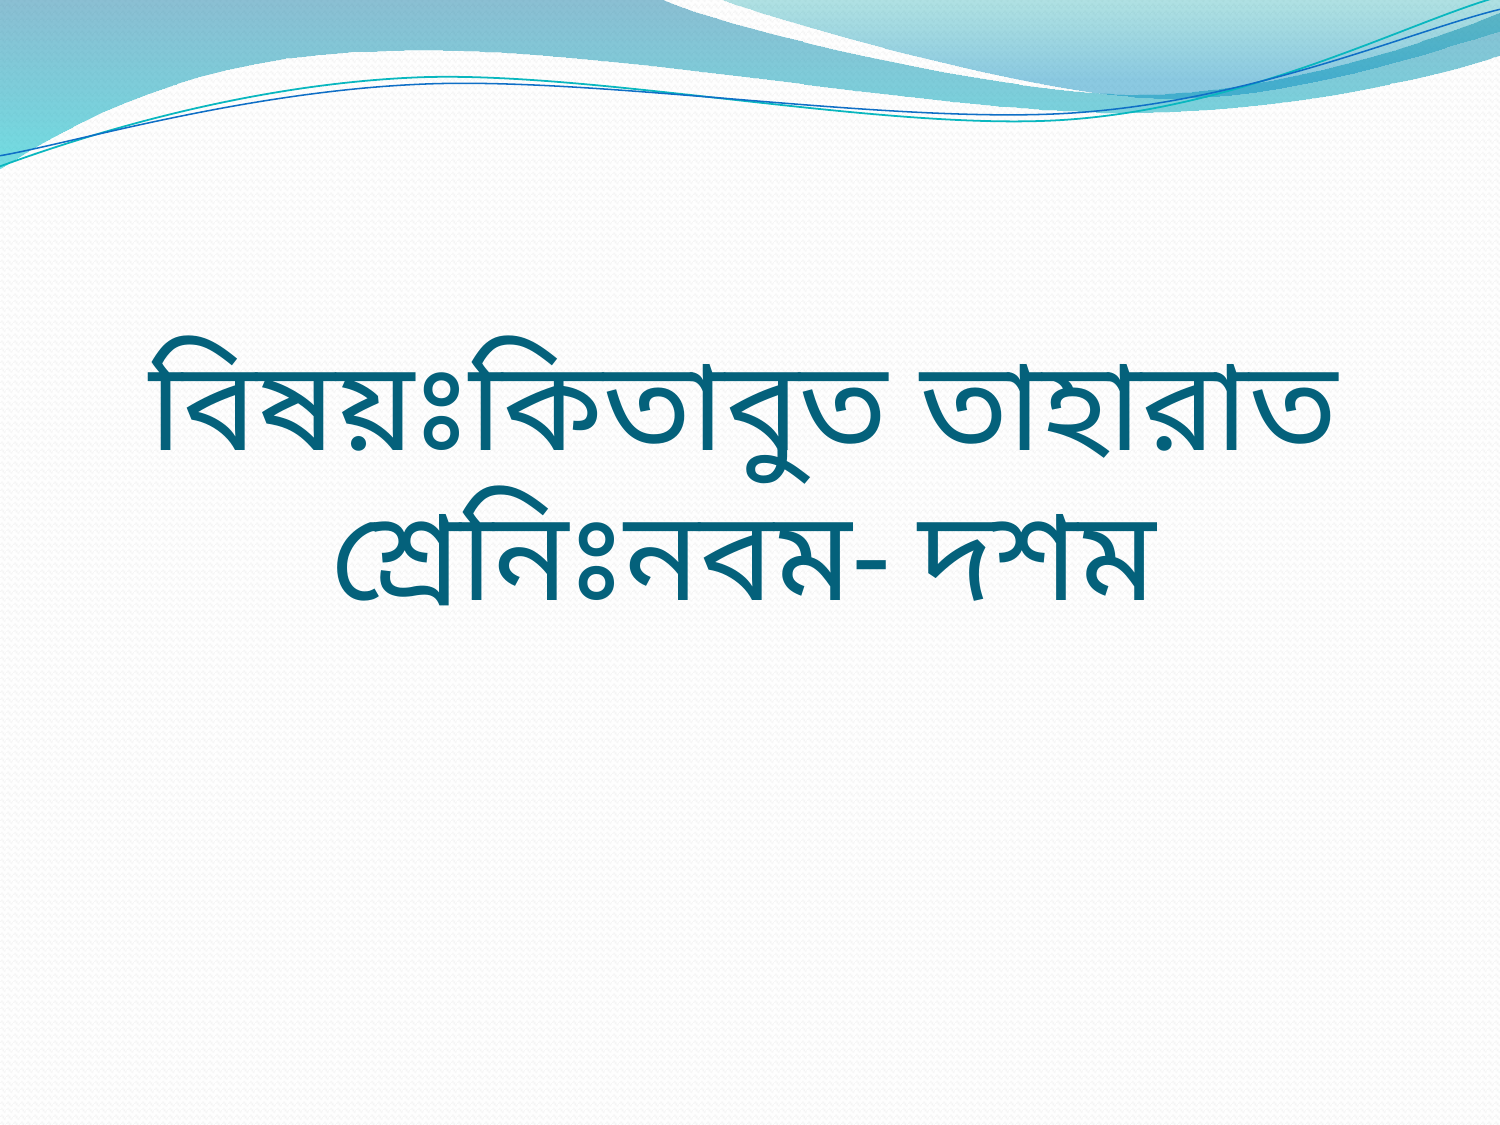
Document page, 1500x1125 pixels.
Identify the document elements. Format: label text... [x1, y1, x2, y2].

title বিষয়ঃকিতাবুত তাহারাত শ্রেনিঃনবম- দশম [87, 337, 1400, 625]
